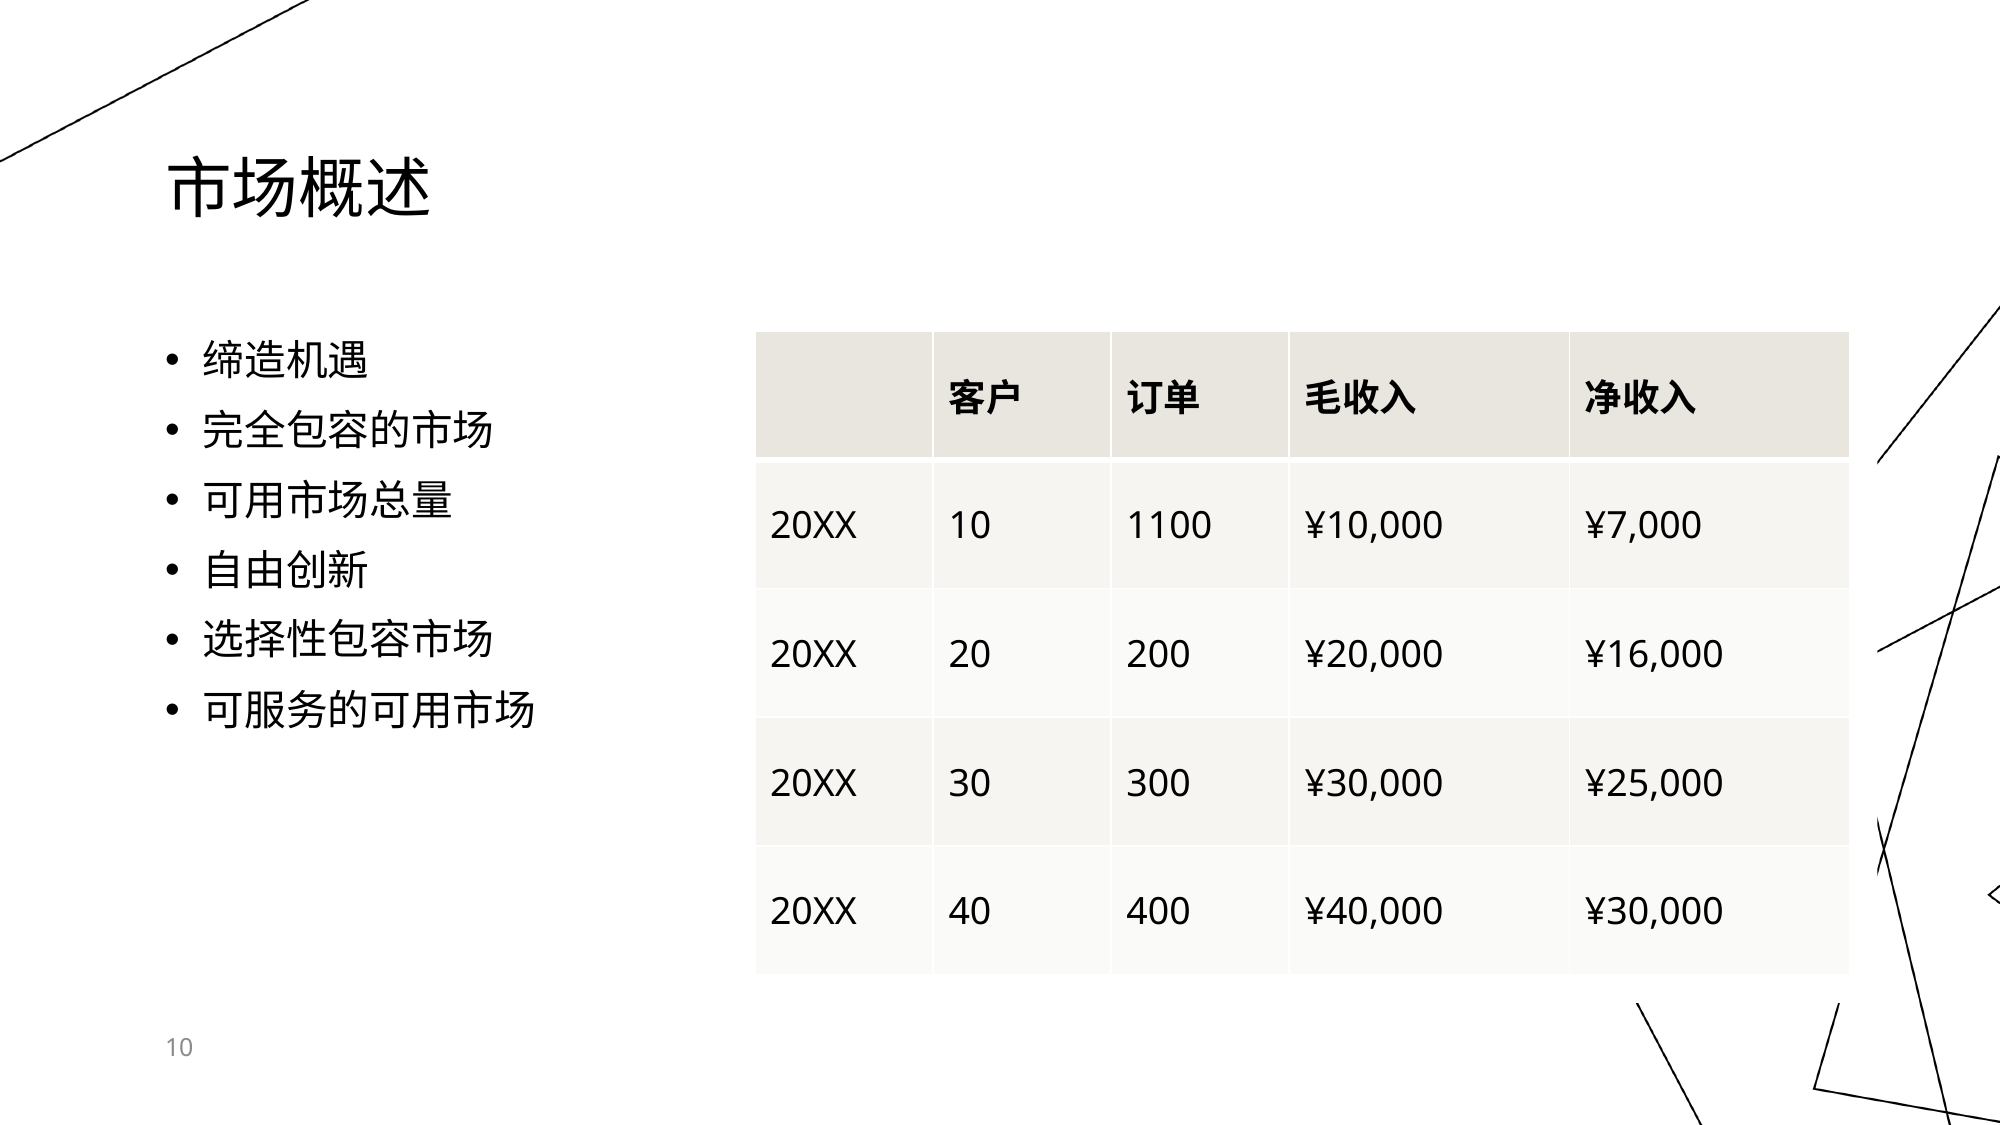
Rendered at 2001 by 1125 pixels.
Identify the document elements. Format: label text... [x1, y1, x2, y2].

table_cell 20XX [756, 718, 932, 845]
table_cell ¥7,000 [1570, 463, 1849, 588]
list 缔造机遇 完全包容的市场 可用市场总量 自由创新 选择性包容市场 可服务的可用市场 [150, 331, 692, 974]
table_header 客户 [934, 332, 1110, 457]
slide_number 10 [150, 1024, 254, 1074]
table_header 毛收入 [1290, 332, 1569, 457]
table_cell 30 [934, 718, 1110, 845]
table_cell 300 [1112, 718, 1288, 845]
table_cell 400 [1112, 847, 1288, 974]
picture [0, 0, 324, 274]
table_header 净收入 [1570, 332, 1849, 457]
table_header [756, 332, 932, 457]
table_cell ¥20,000 [1290, 589, 1569, 716]
picture [1514, 301, 2000, 1125]
table_cell ¥16,000 [1570, 589, 1849, 716]
table_header 订单 [1112, 332, 1288, 457]
table_cell 20XX [756, 463, 932, 588]
table_cell 20XX [756, 589, 932, 716]
table_cell 10 [934, 463, 1110, 588]
table_cell ¥40,000 [1290, 847, 1569, 974]
table_cell 1100 [1112, 463, 1288, 588]
table_cell ¥10,000 [1290, 463, 1569, 588]
title 市场概述 [150, 59, 1850, 323]
table_cell 20XX [756, 847, 932, 974]
table_cell ¥30,000 [1570, 847, 1849, 974]
table_cell 40 [934, 847, 1110, 974]
table_cell 200 [1112, 589, 1288, 716]
table_cell ¥30,000 [1290, 718, 1569, 845]
table_cell ¥25,000 [1570, 718, 1849, 845]
table_cell 20 [934, 589, 1110, 716]
